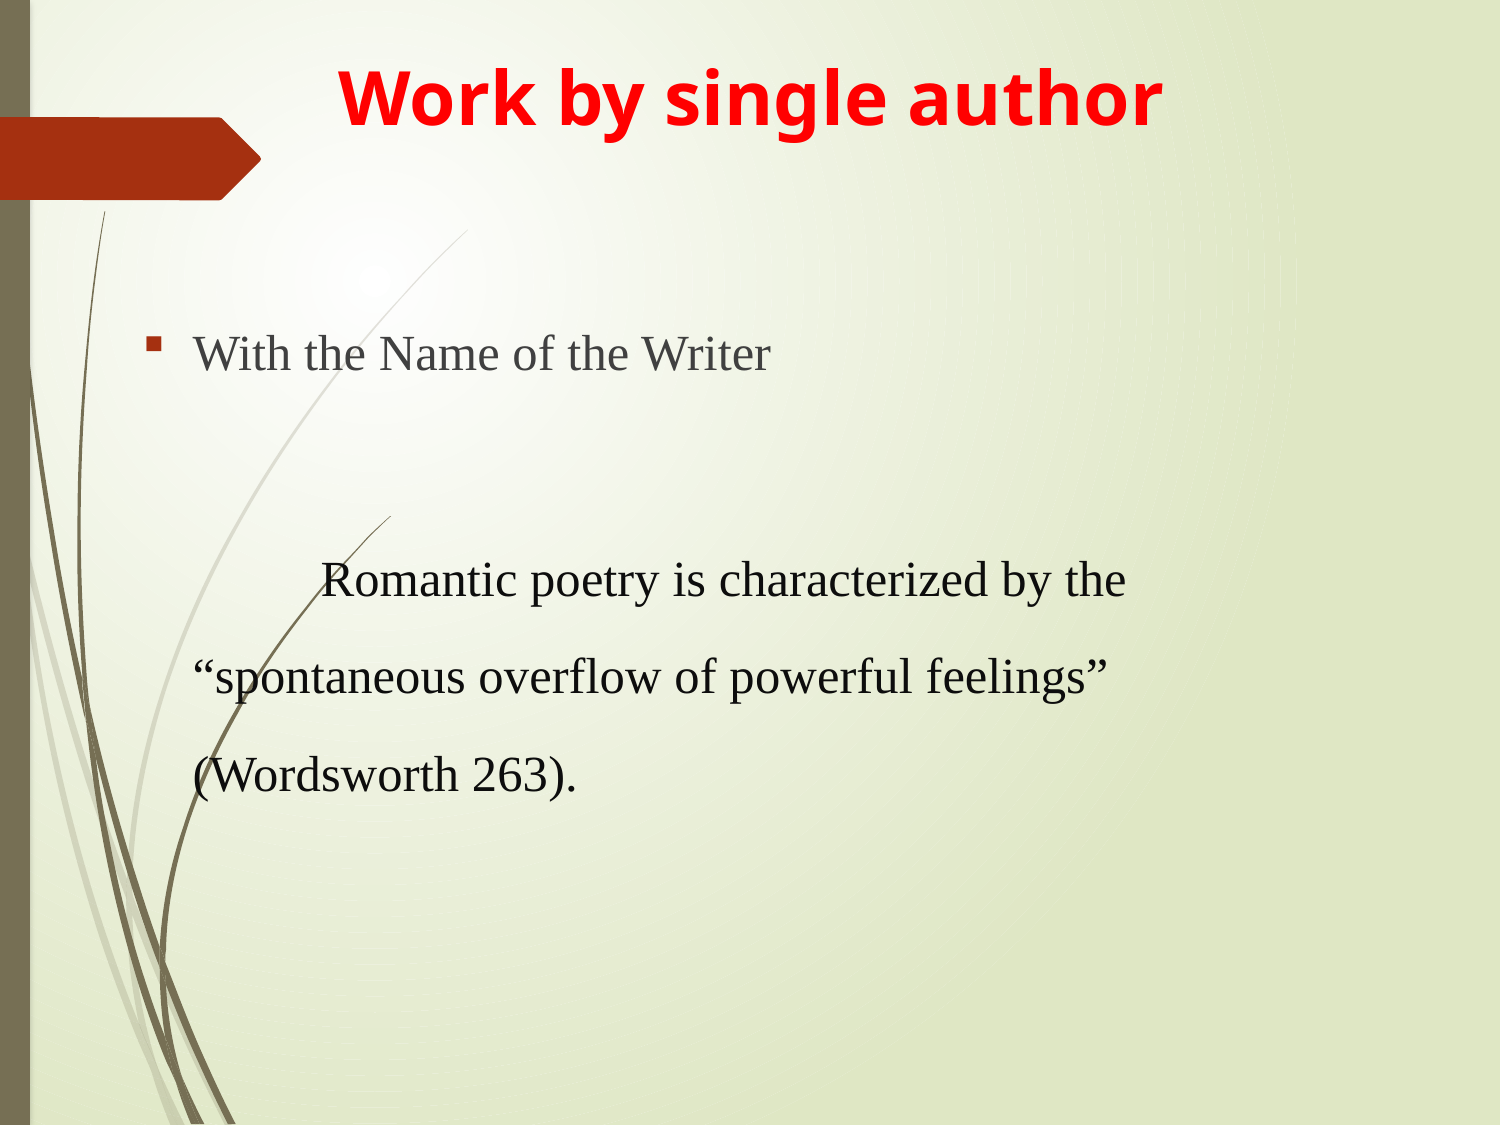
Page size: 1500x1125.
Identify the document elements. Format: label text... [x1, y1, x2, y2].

list With the Name of the Writer Romantic poetry is characterized by the “spontaneous overflow of powerful feelings” (Wordsworth 263). [127, 312, 1350, 925]
title Work by single author [76, 42, 1427, 231]
